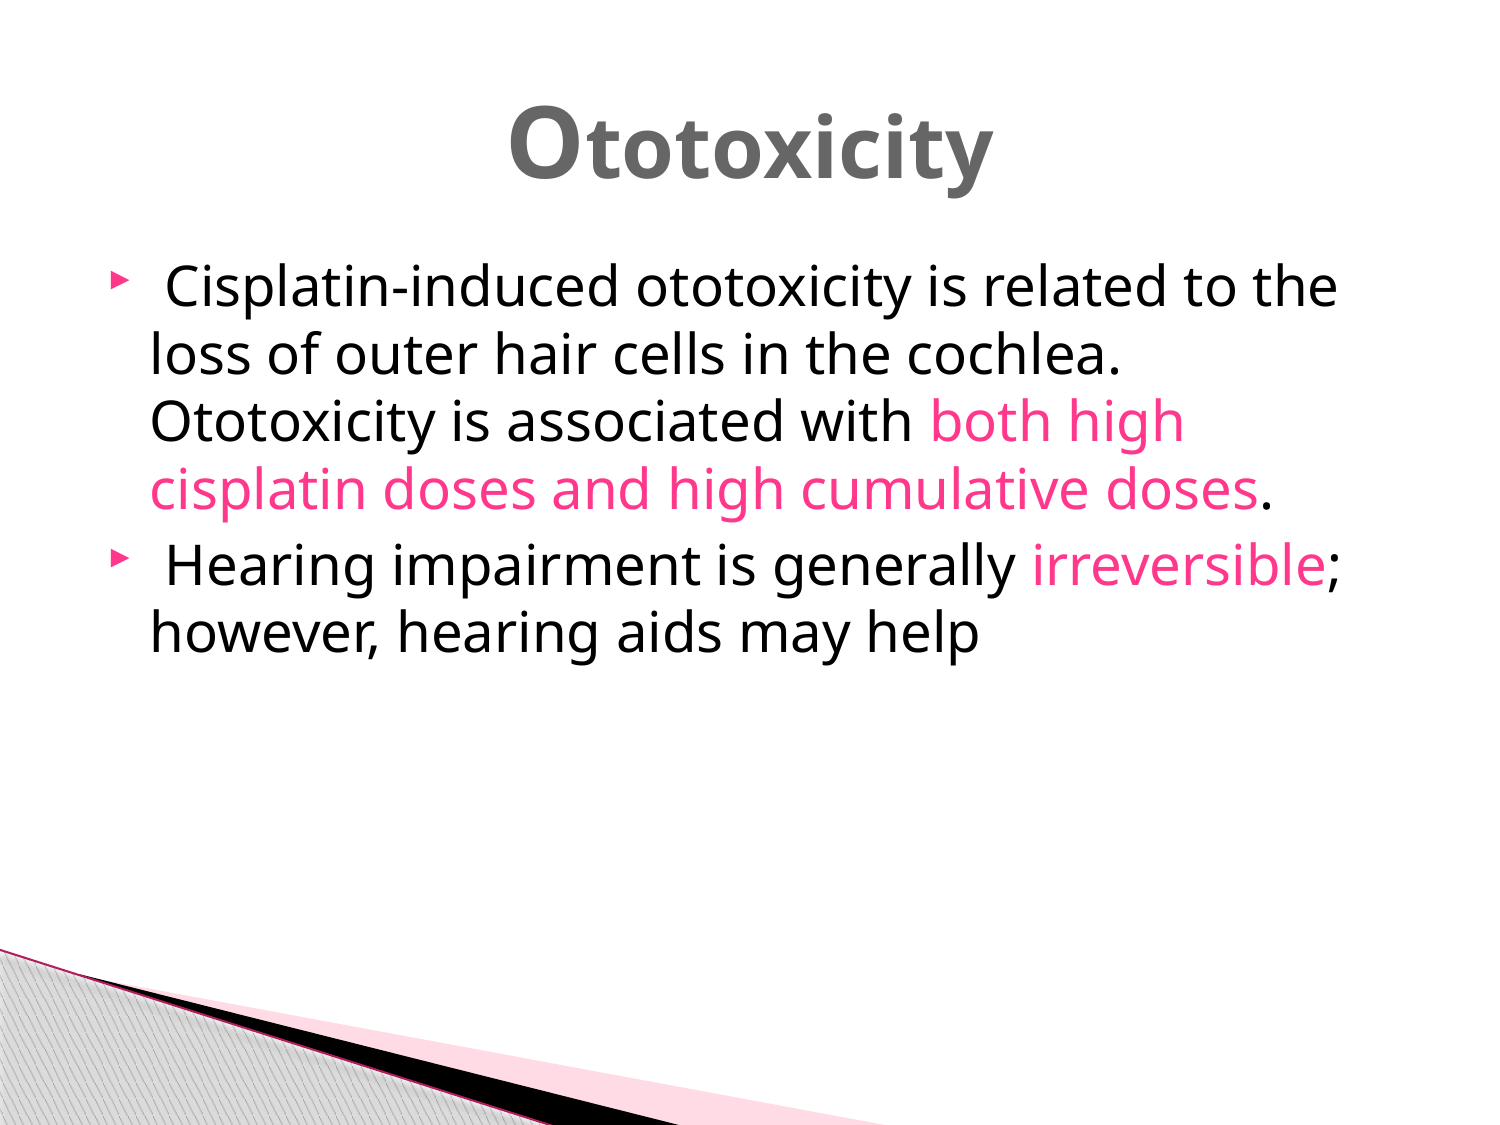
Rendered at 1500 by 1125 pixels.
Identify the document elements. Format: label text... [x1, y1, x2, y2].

title Ototoxicity [75, 45, 1425, 233]
list Cisplatin-induced ototoxicity is related to the loss of outer hair cells in the cochlea. Ototoxicity is associated with both high cisplatin doses and high cumulative doses. Hearing impairment is generally irreversible; however, hearing aids may help [75, 243, 1425, 986]
